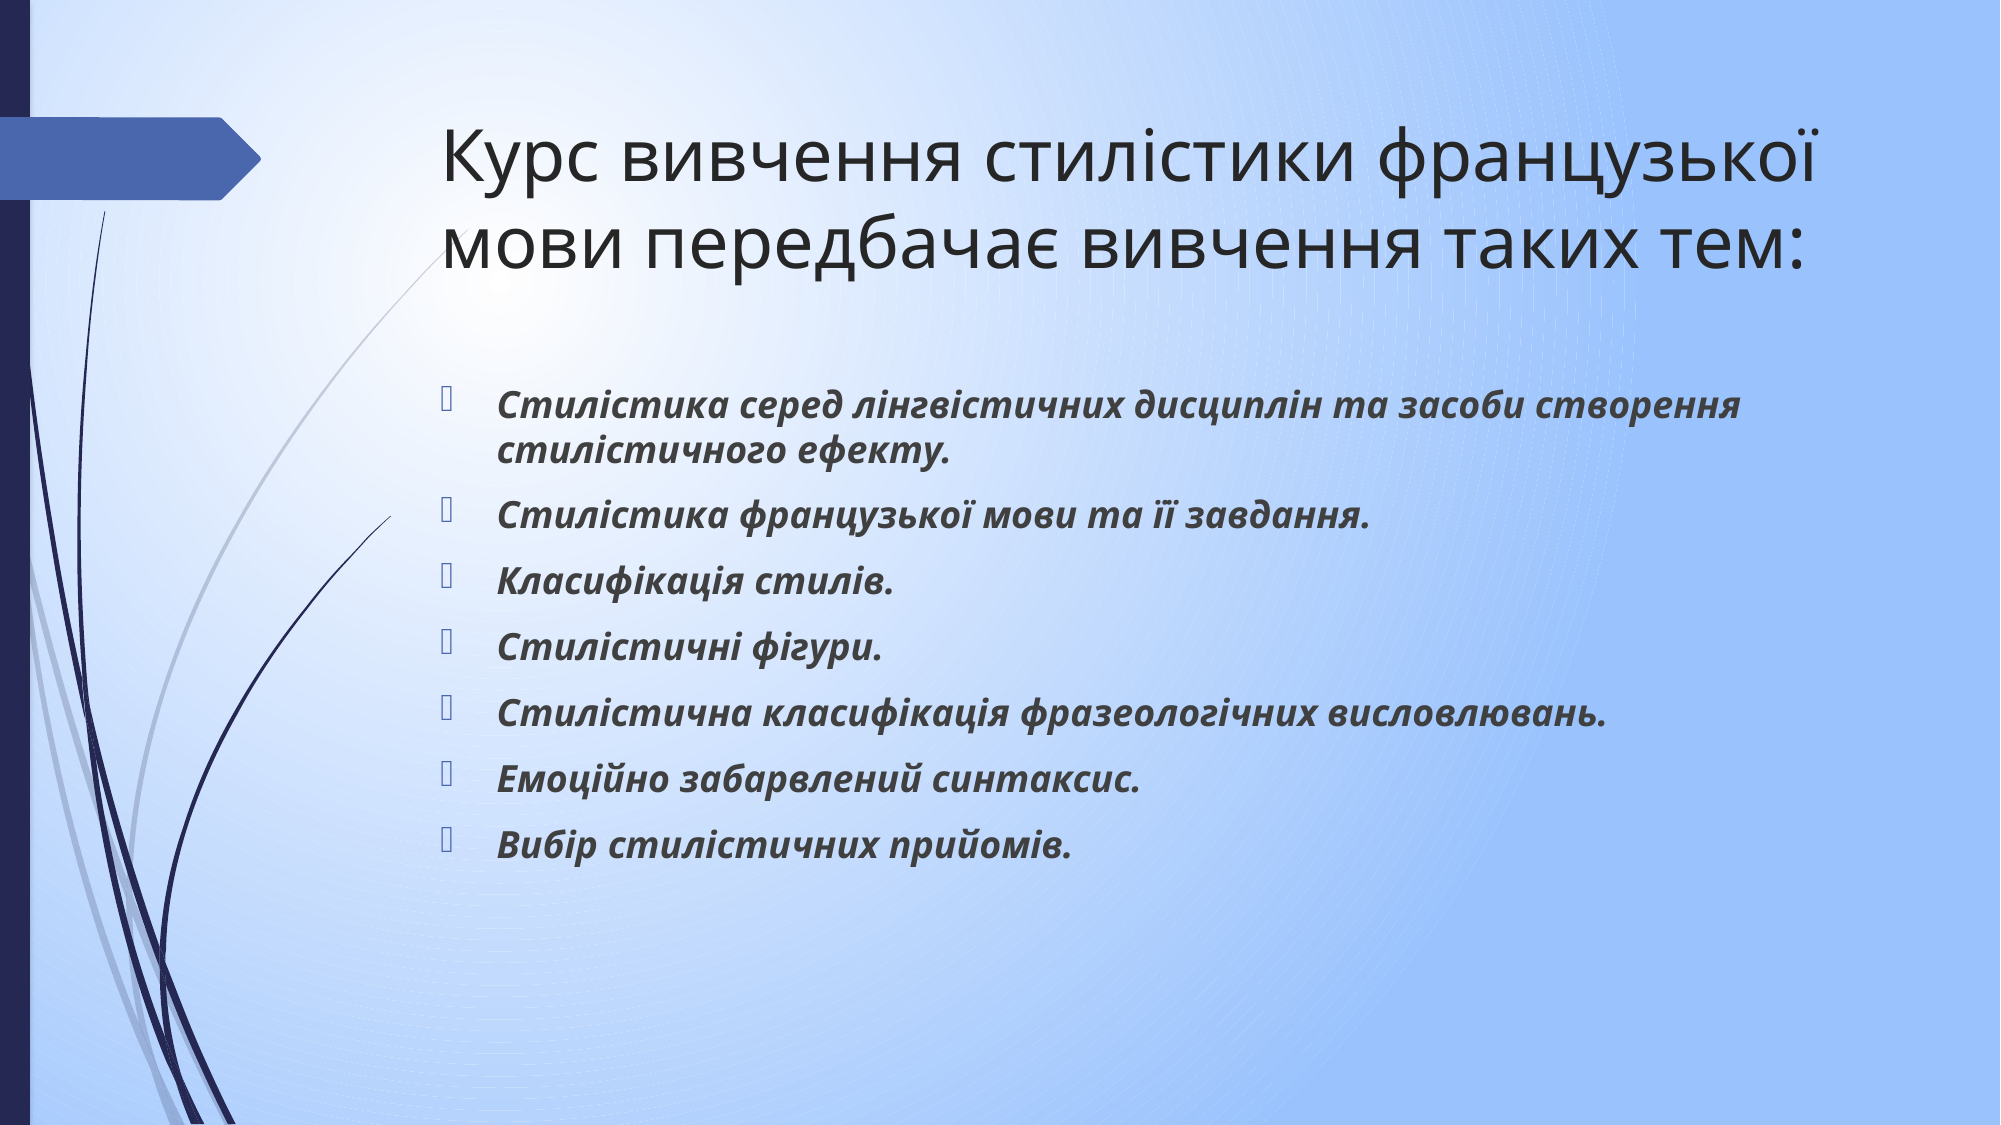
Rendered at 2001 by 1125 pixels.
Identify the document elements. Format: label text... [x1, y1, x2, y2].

list Стилістика серед лінгвістичних дисциплін та засоби створення стилістичного ефекту. Стилістика французької мови та її завдання. Класифікація стилів. Стилістичні фігури. Стилістична класифікація фразеологічних висловлювань. Емоційно забарвлений синтаксис. Вибір стилістичних прийомів. [425, 373, 1888, 993]
title Курс вивчення стилiстики французької мови передбачає вивчення таких тем: [425, 102, 1888, 313]
